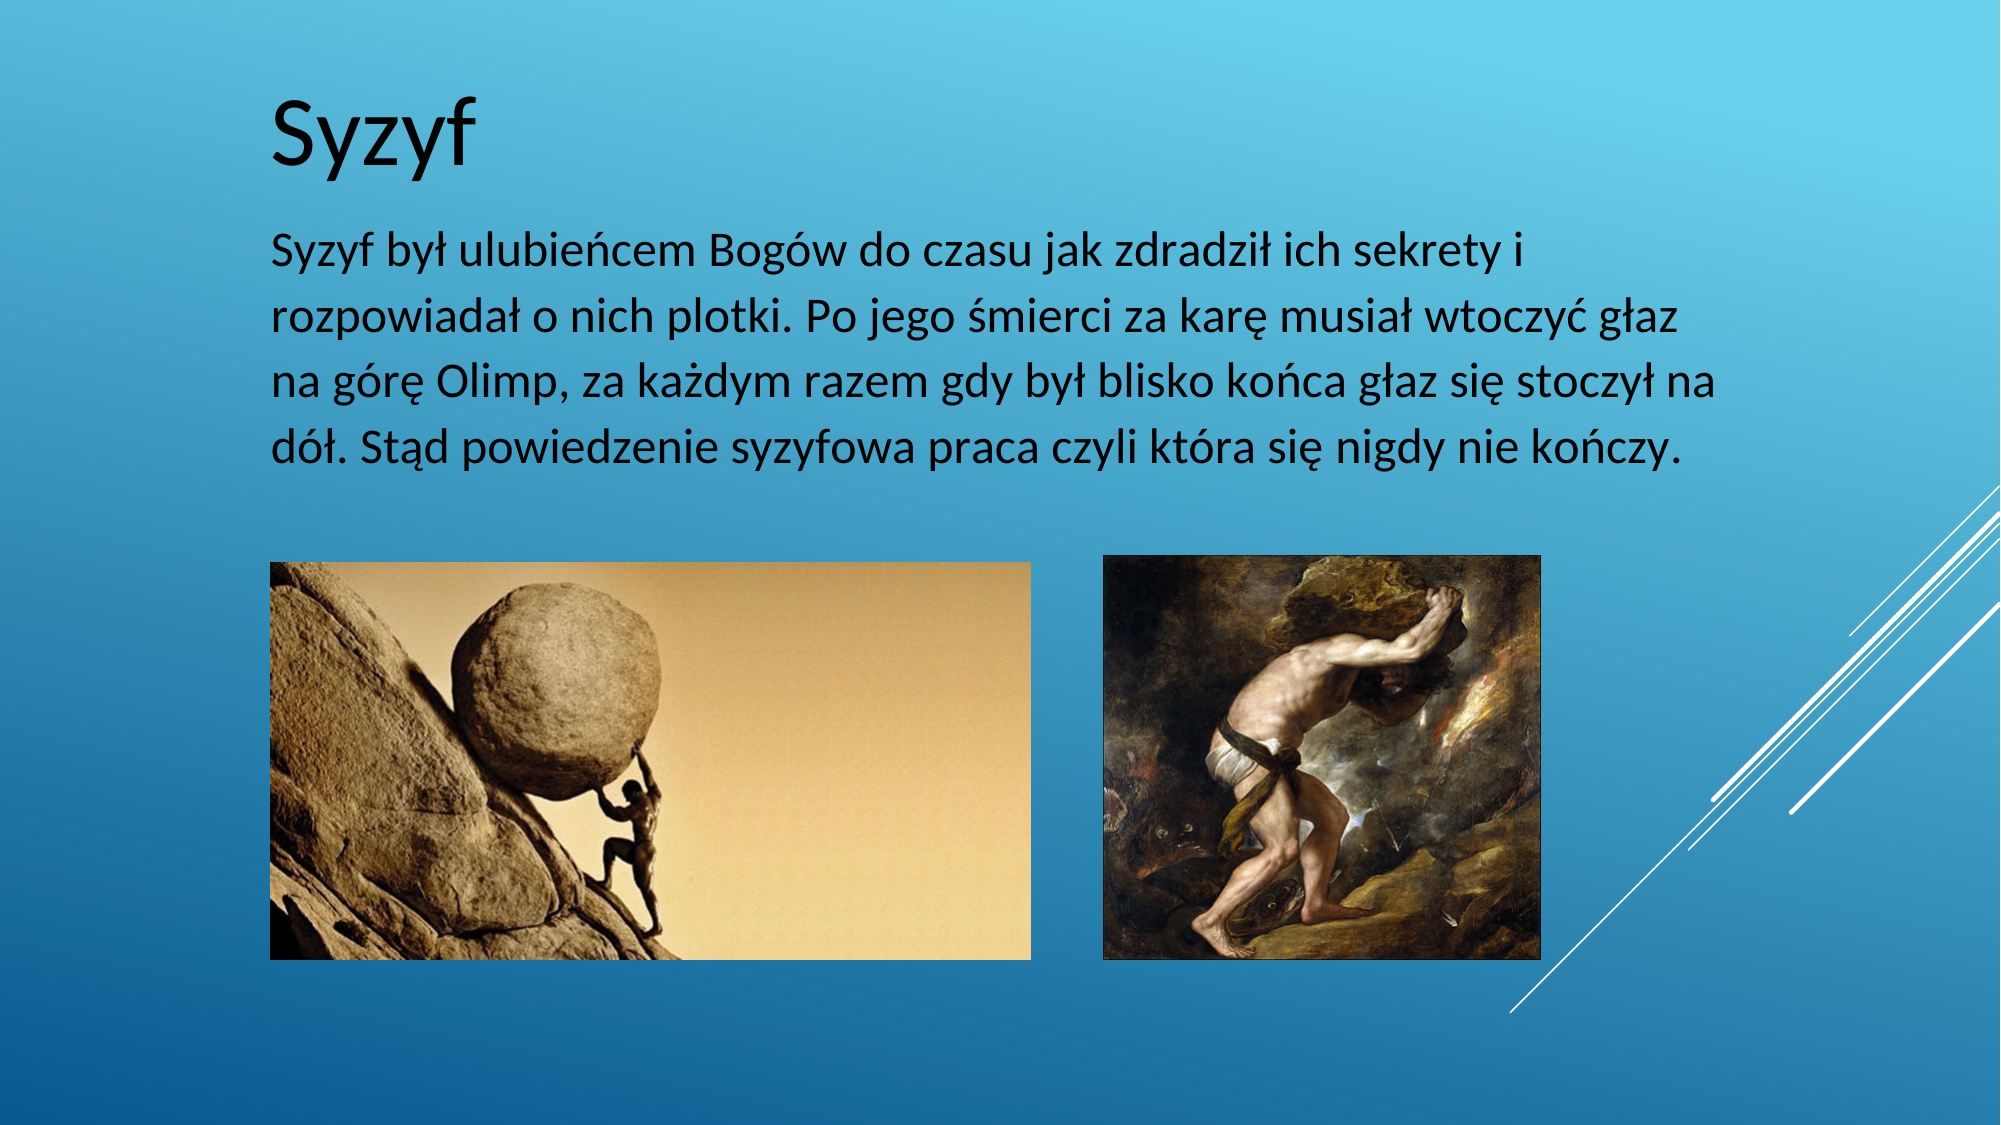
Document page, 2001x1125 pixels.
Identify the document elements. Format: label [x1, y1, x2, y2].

picture [270, 69, 1730, 500]
picture [1103, 555, 1541, 960]
picture [270, 562, 1031, 960]
